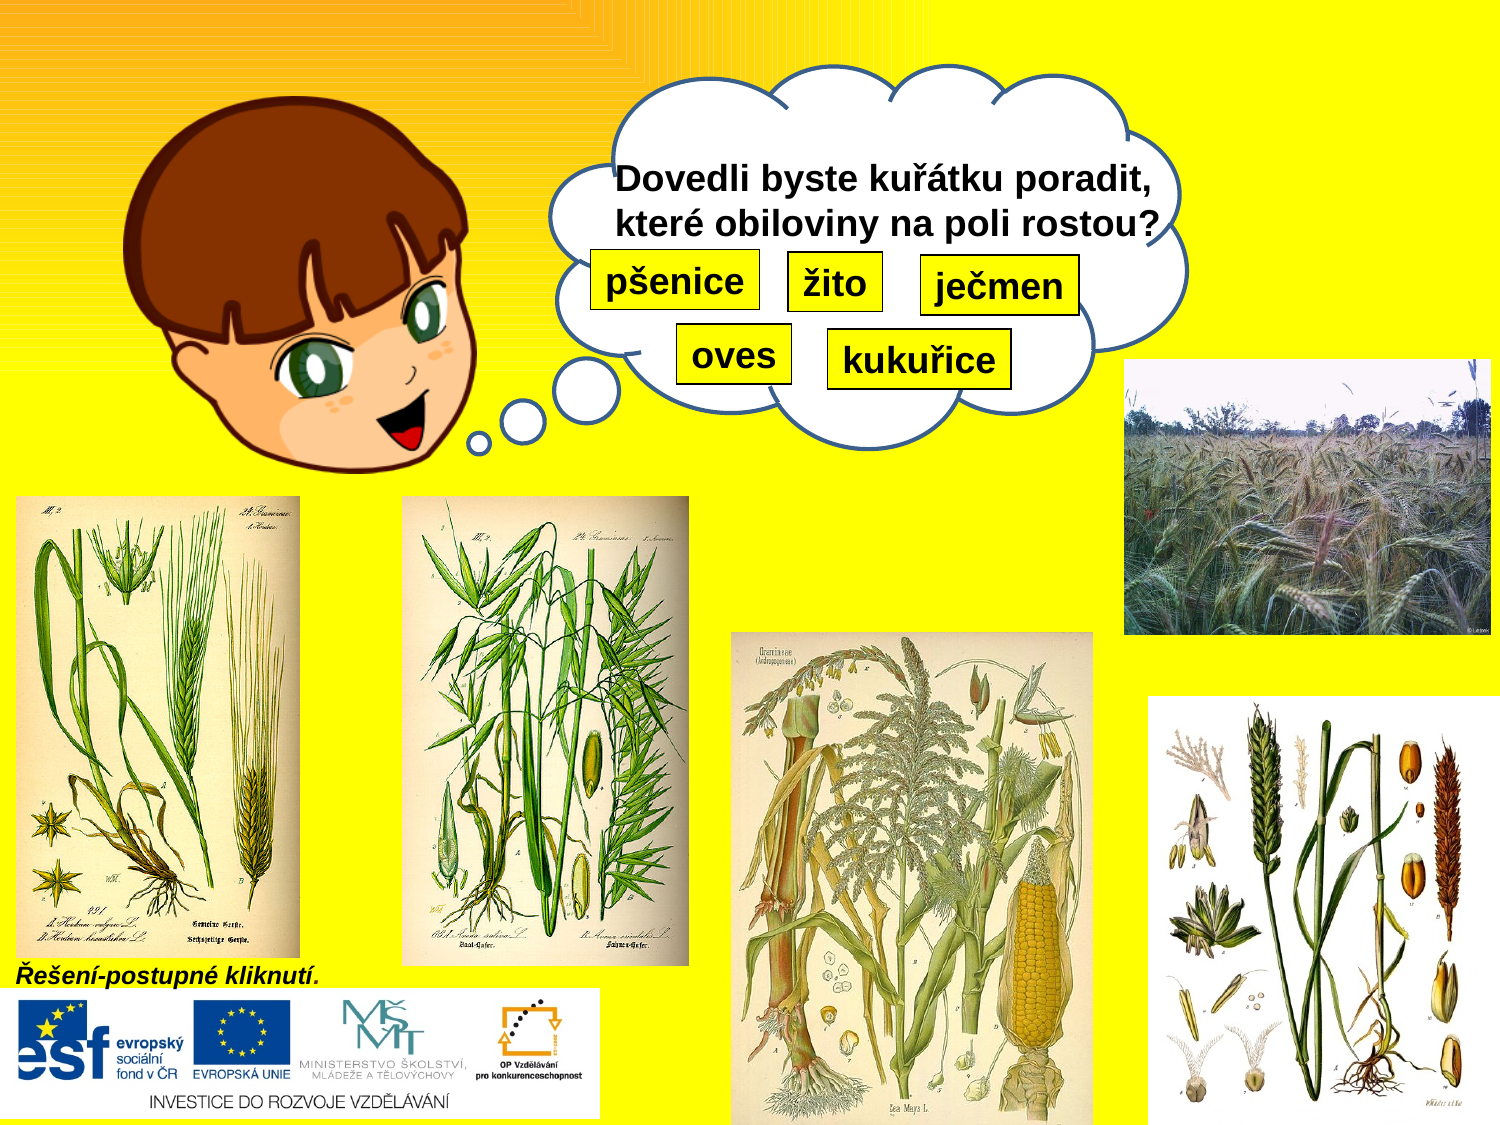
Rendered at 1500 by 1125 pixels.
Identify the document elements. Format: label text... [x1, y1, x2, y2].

picture [1147, 696, 1500, 1125]
text_box ječmen [920, 255, 1080, 315]
text_box oves [676, 324, 792, 384]
picture [731, 632, 1093, 1125]
text_box Ahoj, [499, 398, 547, 446]
text_box Ahoj, [480, 430, 492, 457]
picture [123, 96, 477, 475]
picture [402, 496, 689, 967]
picture [0, 987, 601, 1120]
text_box Ahoj, [548, 164, 1190, 452]
text_box žito [787, 251, 883, 312]
text_box kukuřice [827, 329, 1012, 389]
picture [16, 496, 301, 958]
text_box pšenice [590, 249, 760, 310]
text_box Řešení-postupné kliknutí. [0, 951, 336, 986]
text_box Dovedli byste kuřátku poradit, které obiloviny na poli rostou? [599, 146, 1204, 252]
text_box Ahoj, [612, 63, 1159, 146]
picture [1123, 359, 1492, 635]
